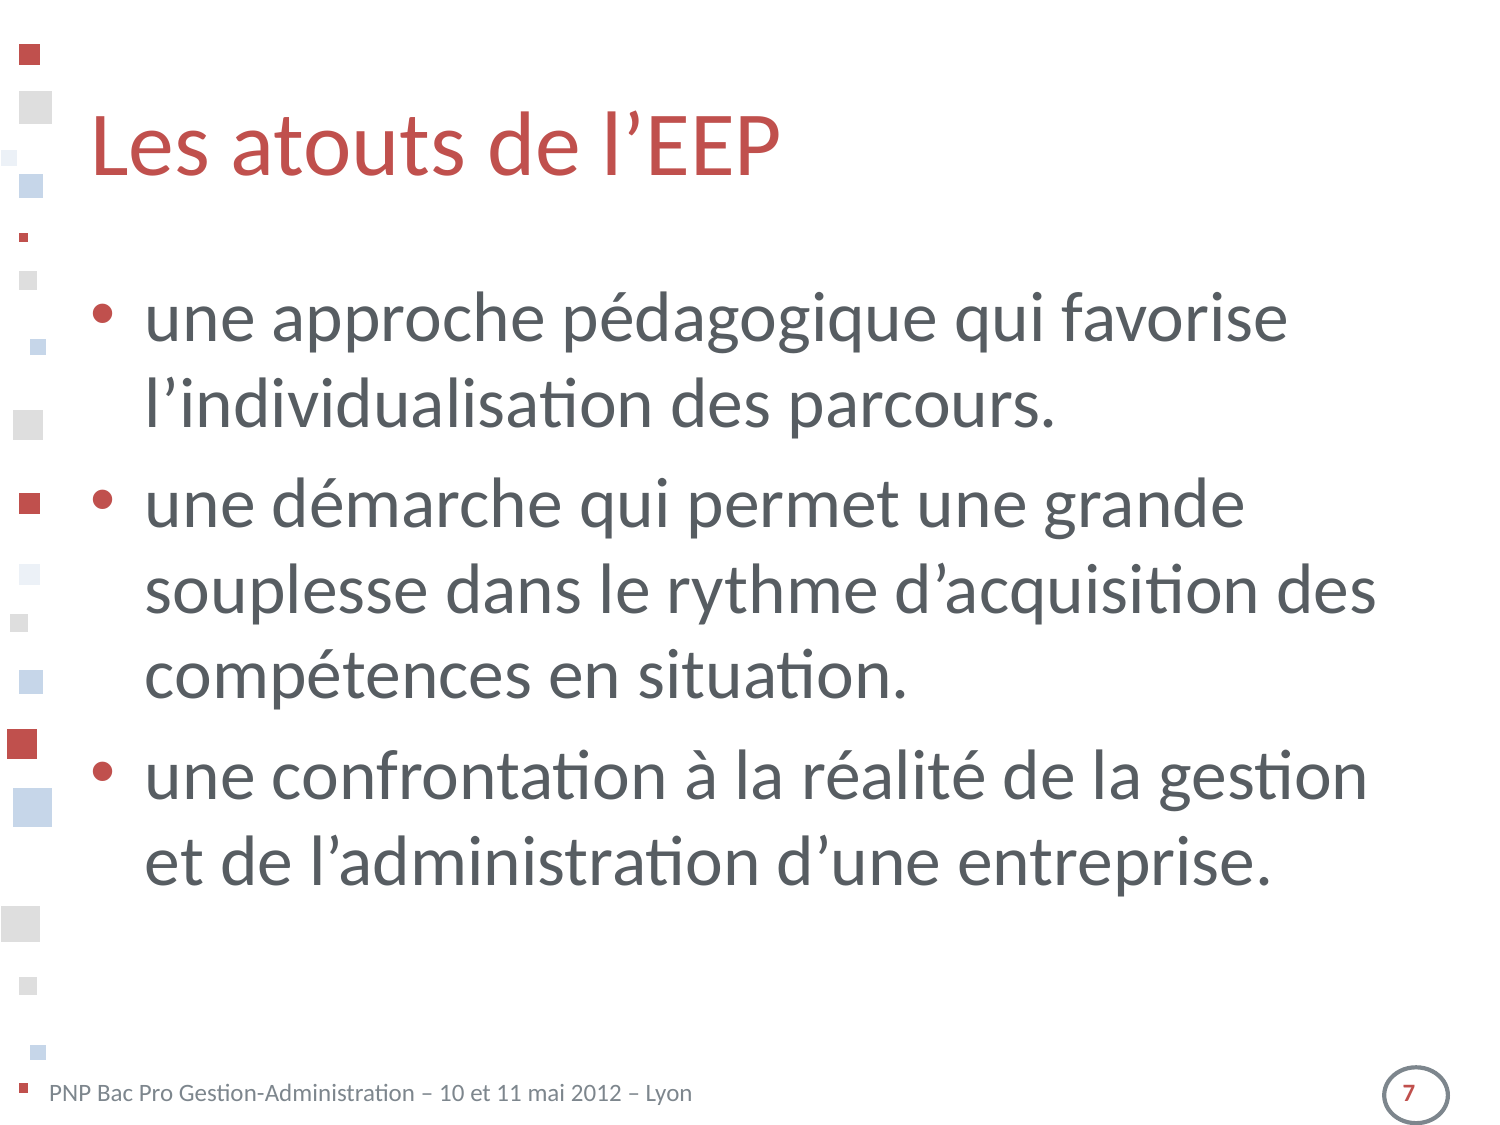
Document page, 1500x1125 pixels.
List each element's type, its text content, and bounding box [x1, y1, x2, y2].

list une approche pédagogique qui favorise l’individualisation des parcours. une démarche qui permet une grande souplesse dans le rythme d’acquisition des compétences en situation. une confrontation à la réalité de la gestion et de l’administration d’une entreprise. [75, 262, 1425, 1005]
title Les atouts de l’EEP [75, 45, 1425, 233]
